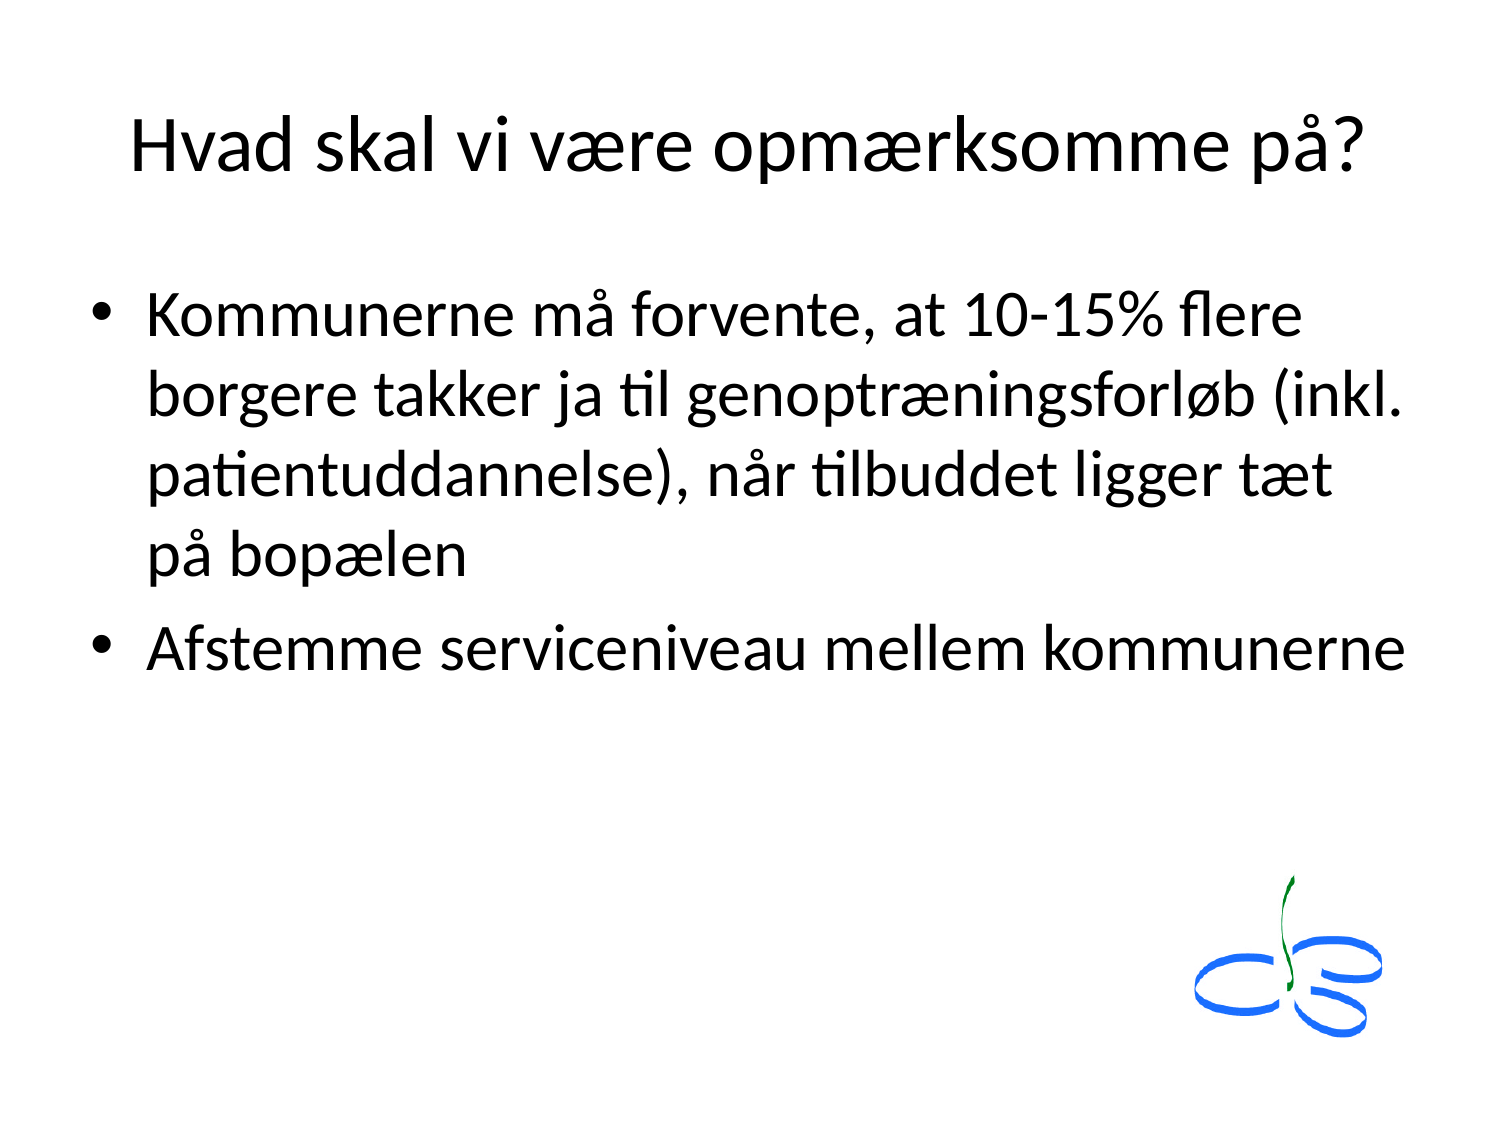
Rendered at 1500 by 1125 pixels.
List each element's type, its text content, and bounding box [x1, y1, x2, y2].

title Hvad skal vi være opmærksomme på? [75, 45, 1425, 233]
picture [1186, 869, 1391, 1043]
list Kommunerne må forvente, at 10-15% flere borgere takker ja til genoptræningsforløb (inkl. patientuddannelse), når tilbuddet ligger tæt på bopælen Afstemme serviceniveau mellem kommunerne [75, 262, 1425, 1005]
